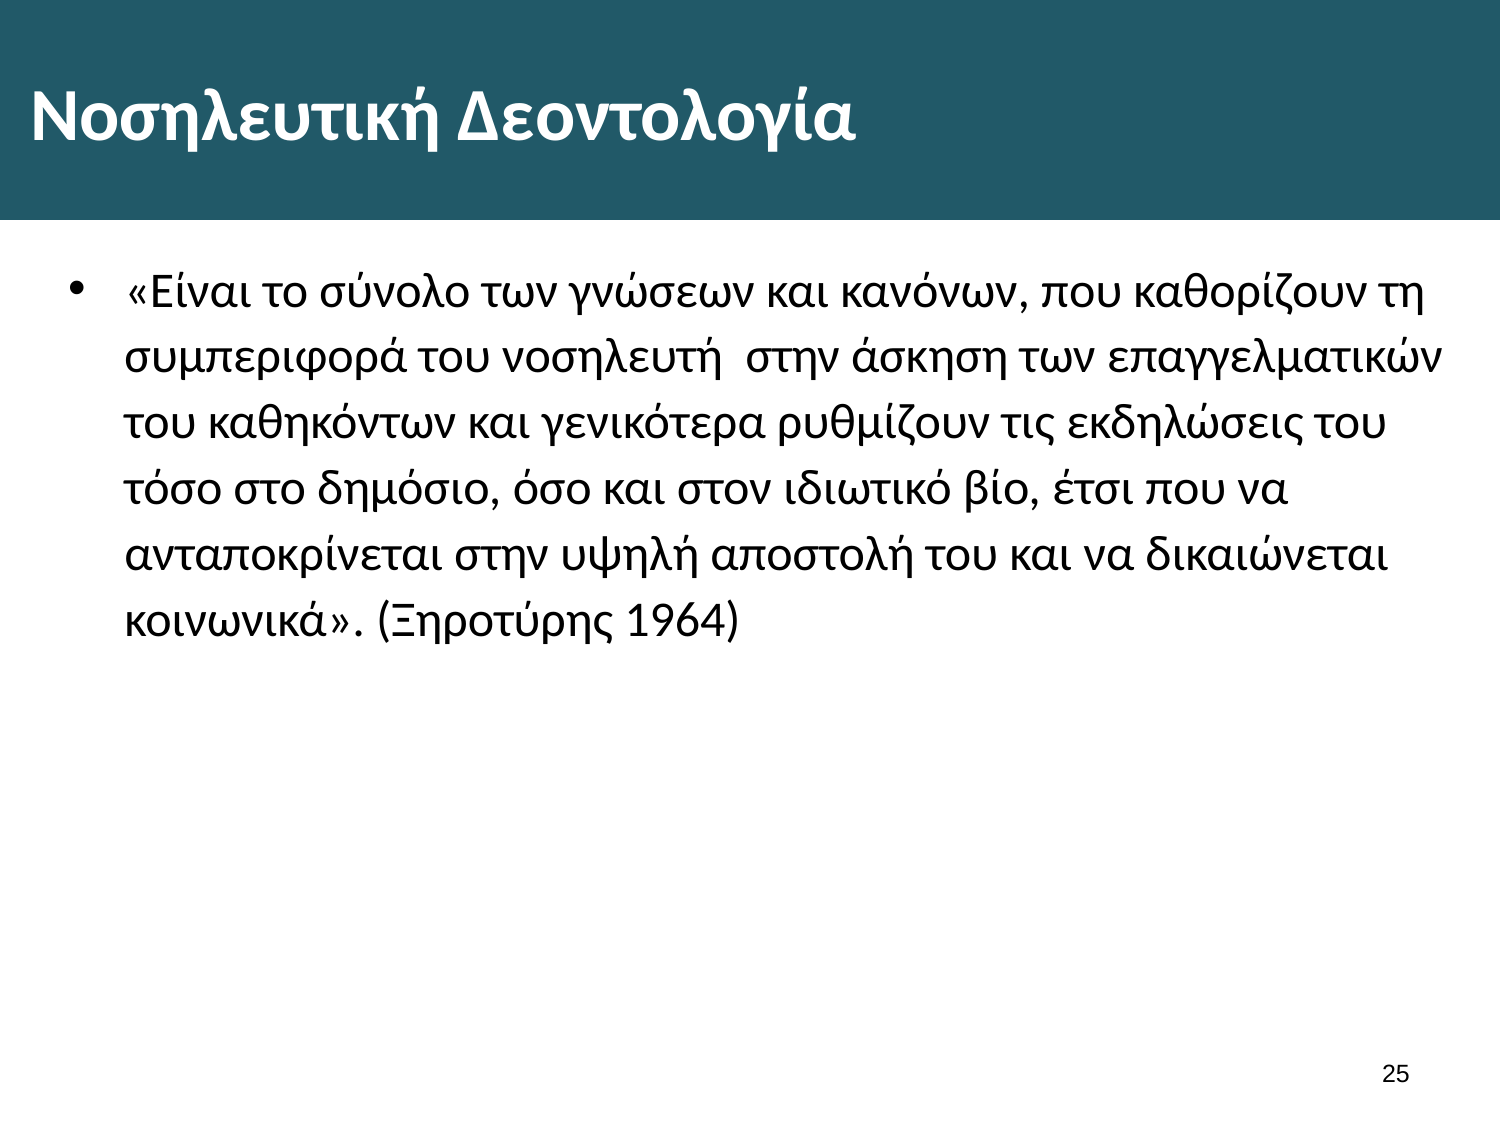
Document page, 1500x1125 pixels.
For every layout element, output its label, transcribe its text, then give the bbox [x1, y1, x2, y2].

slide_number 24 [1074, 1042, 1425, 1103]
title Νοσηλευτική Δεοντολογία [0, 0, 1500, 220]
list «Είναι το σύνολο των γνώσεων και κανόνων, που καθορίζουν τη συμπεριφορά του νοσηλευτή στην άσκηση των επαγγελματικών του καθηκόντων και γενικότερα ρυθμίζουν τις εκδηλώσεις του τόσο στο δημόσιο, όσο και στον ιδιωτικό βίο, έτσι που να ανταποκρίνεται στην υψηλή αποστολή του και να δικαιώνεται κοινωνικά». (Ξηροτύρης 1964) [53, 243, 1459, 1106]
